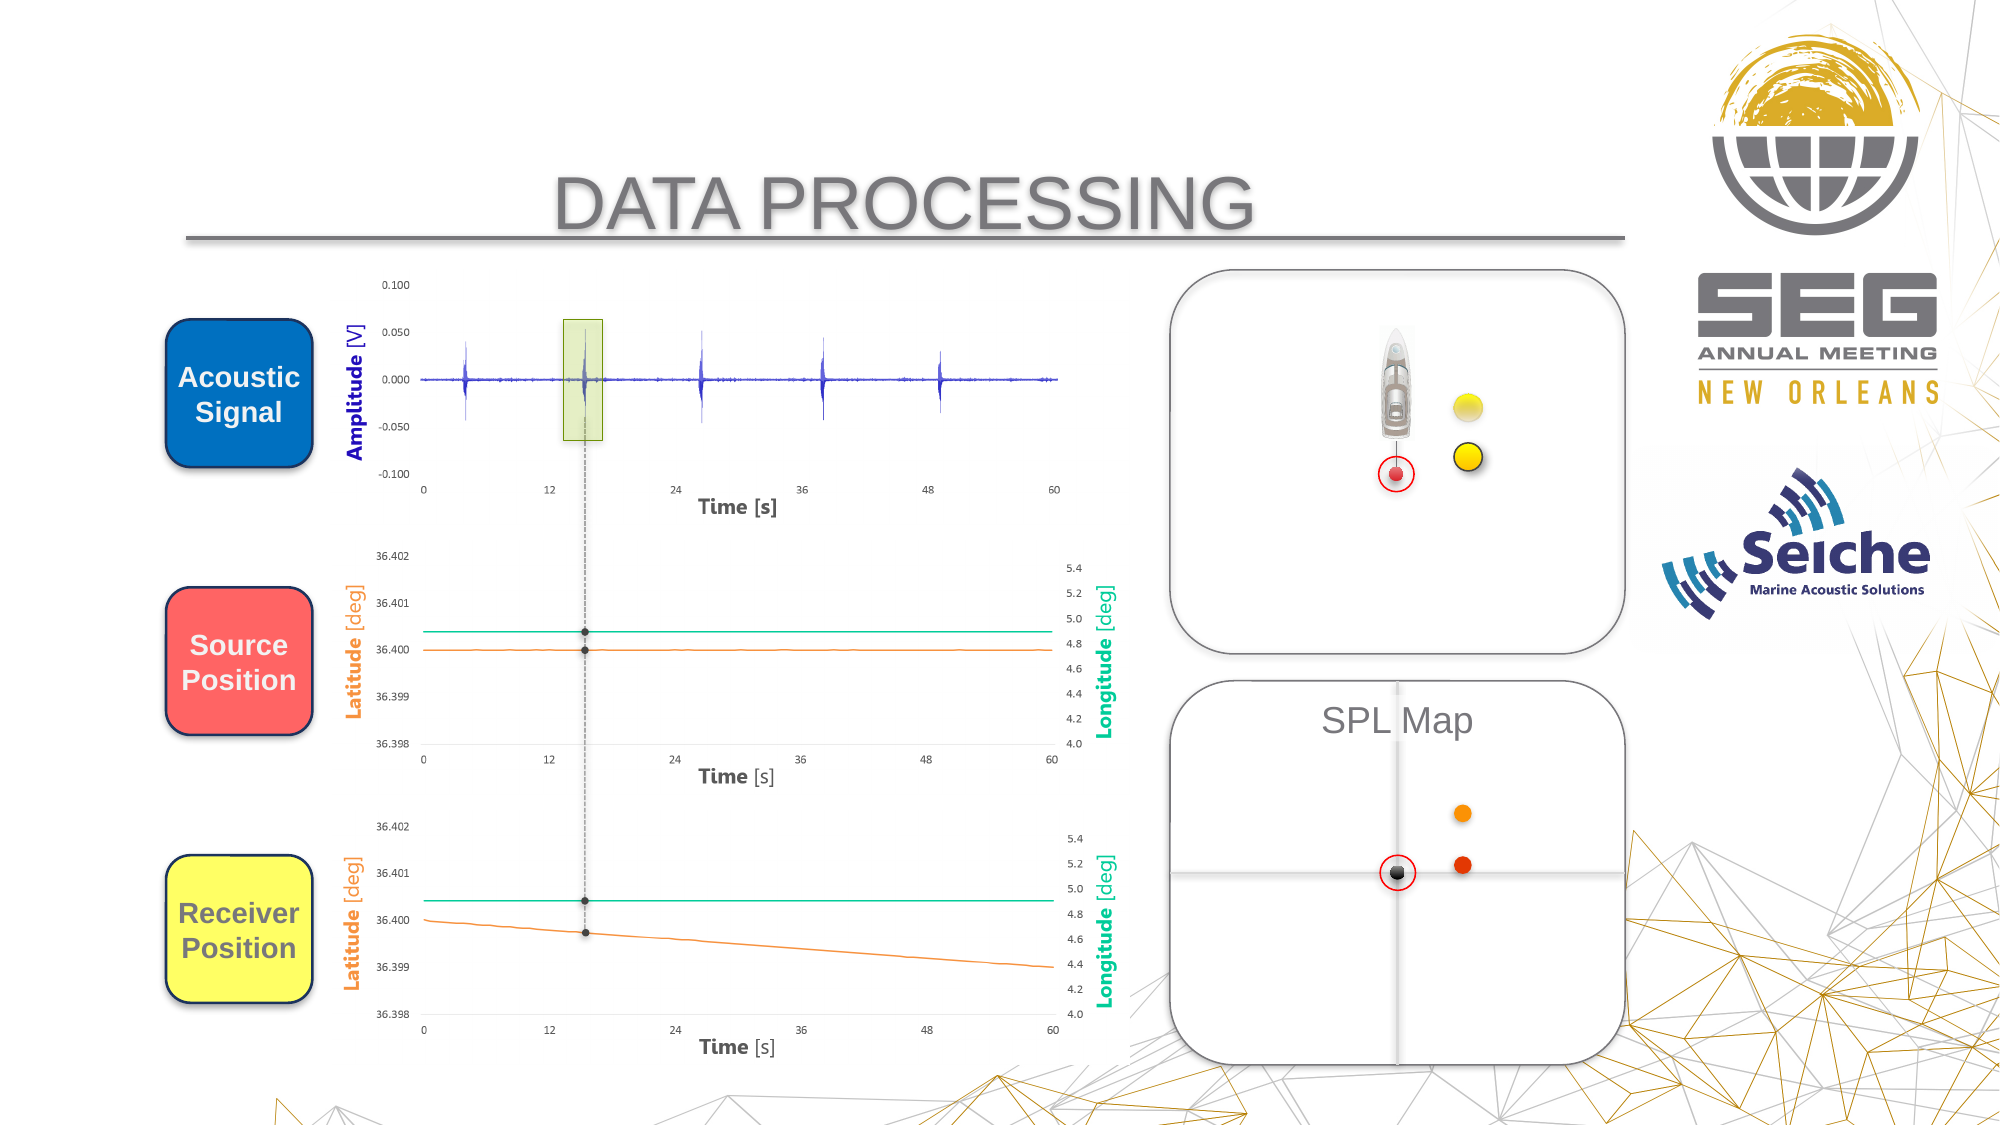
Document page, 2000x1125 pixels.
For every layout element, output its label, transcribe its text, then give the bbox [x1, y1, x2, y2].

text_box Receiver Position [165, 854, 314, 1004]
text_box Source Position [165, 586, 314, 736]
text_box [1169, 269, 1626, 655]
text_box DATA PROCESSING [165, 76, 1646, 379]
picture [0, 0, 2000, 1125]
text_box Acoustic Signal [165, 318, 314, 468]
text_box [1169, 680, 1626, 1066]
text_box [1453, 392, 1484, 423]
